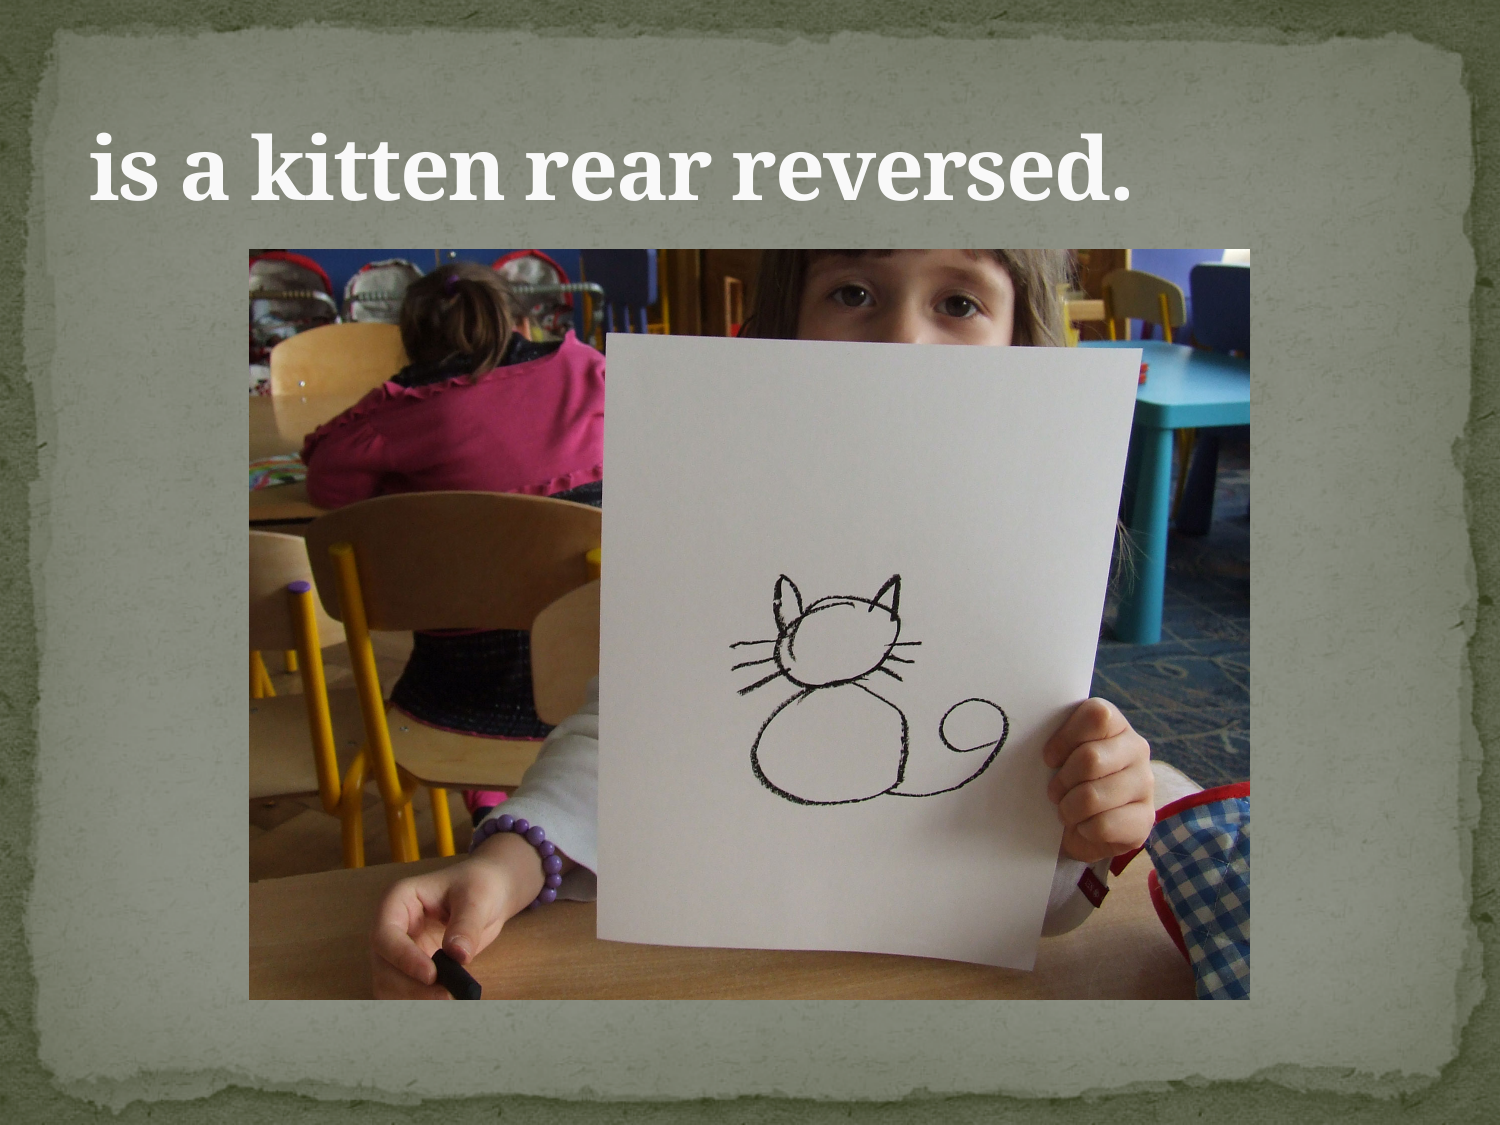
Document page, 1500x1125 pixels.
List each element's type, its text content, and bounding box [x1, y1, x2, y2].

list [252, 252, 1249, 997]
title is a kitten rear reversed. [74, 24, 1425, 225]
